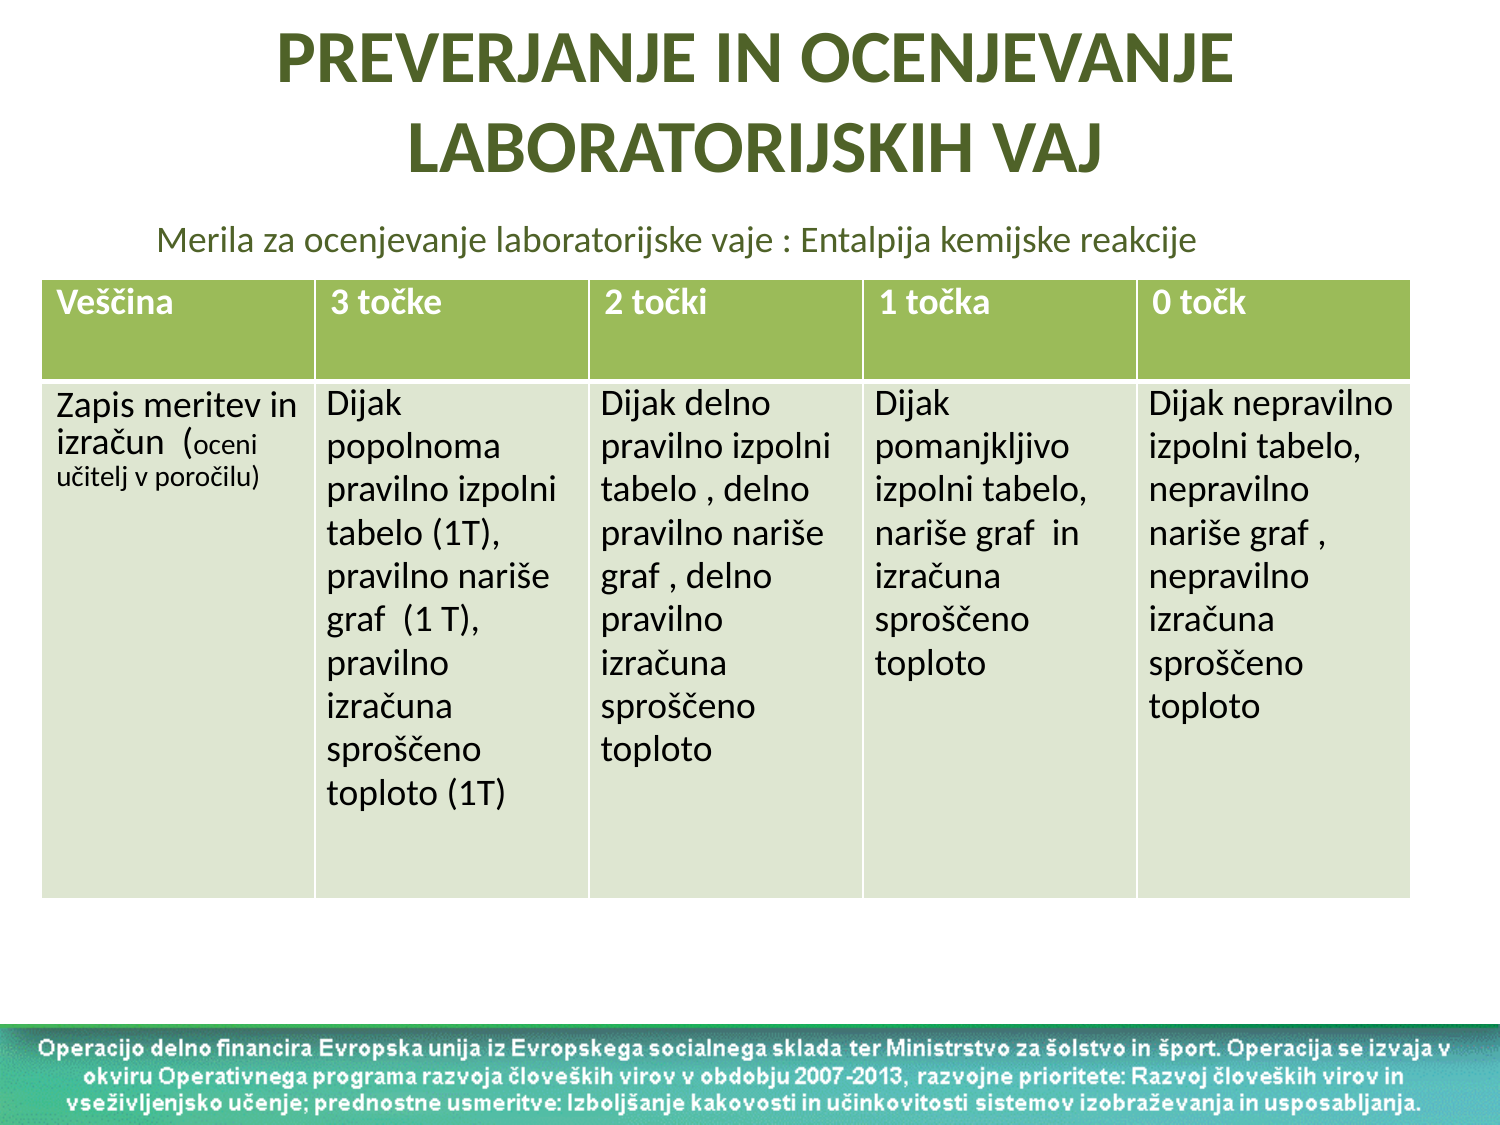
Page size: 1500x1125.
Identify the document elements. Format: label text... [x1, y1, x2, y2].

table_cell Dijak popolnoma pravilno izpolni tabelo (1T), pravilno nariše graf (1 T), pravilno izračuna sproščeno toploto (1T) [316, 384, 588, 898]
table_header 2 točki [590, 280, 862, 379]
table_cell Dijak nepravilno izpolni tabelo, nepravilno nariše graf , nepravilno izračuna sproščeno toploto [1138, 384, 1410, 898]
table_header 3 točke [316, 280, 588, 379]
picture [0, 0, 1500, 1125]
table_header Veščina [42, 280, 314, 379]
table_header 1 točka [864, 280, 1136, 379]
text_box PREVERJANJE IN OCENJEVANJE LABORATORIJSKIH VAJ [41, 0, 1471, 195]
table_header 0 točk [1138, 280, 1410, 379]
table_cell Dijak pomanjkljivo izpolni tabelo, nariše graf in izračuna sproščeno toploto [864, 384, 1136, 898]
text_box Merila za ocenjevanje laboratorijske vaje : Entalpija kemijske reakcije [141, 208, 1214, 268]
table_cell Zapis meritev in izračun (oceni učitelj v poročilu) [42, 384, 314, 898]
table_cell Dijak delno pravilno izpolni tabelo , delno pravilno nariše graf , delno pravilno izračuna sproščeno toploto [590, 384, 862, 898]
